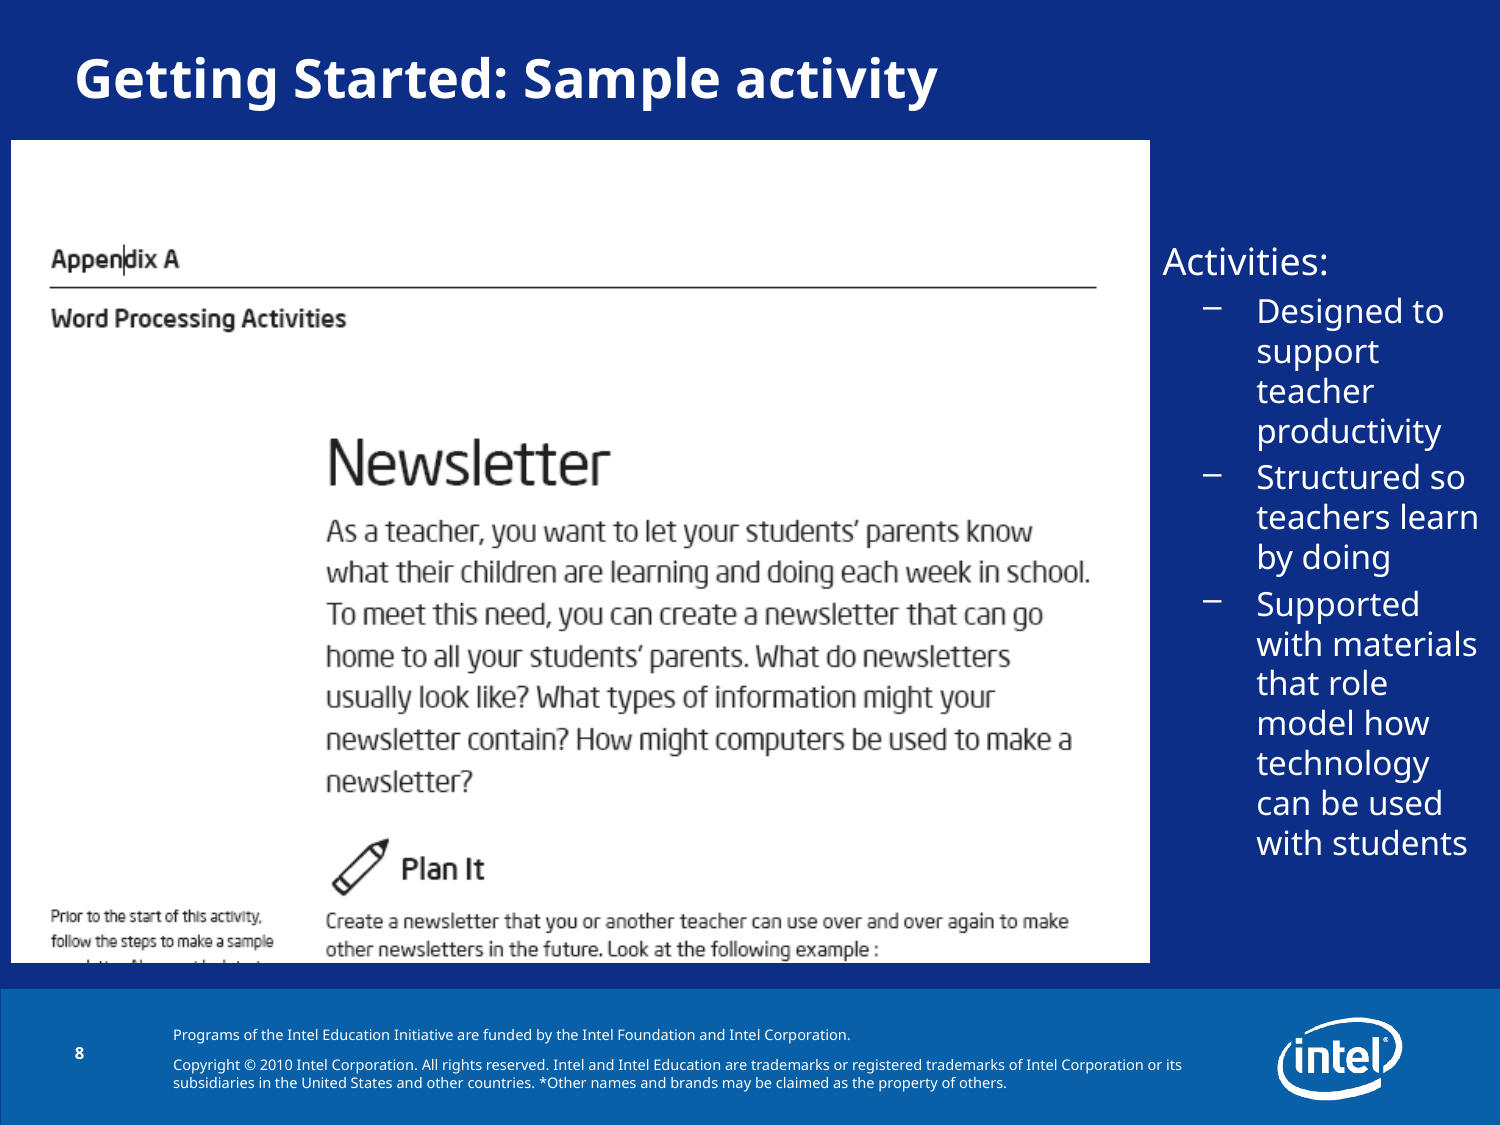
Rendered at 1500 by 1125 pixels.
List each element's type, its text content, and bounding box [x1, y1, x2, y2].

title Getting Started: Sample activity [74, 44, 1427, 191]
picture [10, 140, 1151, 963]
list Activities: Designed to support teacher productivity Structured so teachers learn by doing Supported with materials that role model how technology can be used with students [1162, 238, 1491, 963]
picture [1252, 992, 1427, 1125]
slide_number 8 [74, 1042, 144, 1094]
